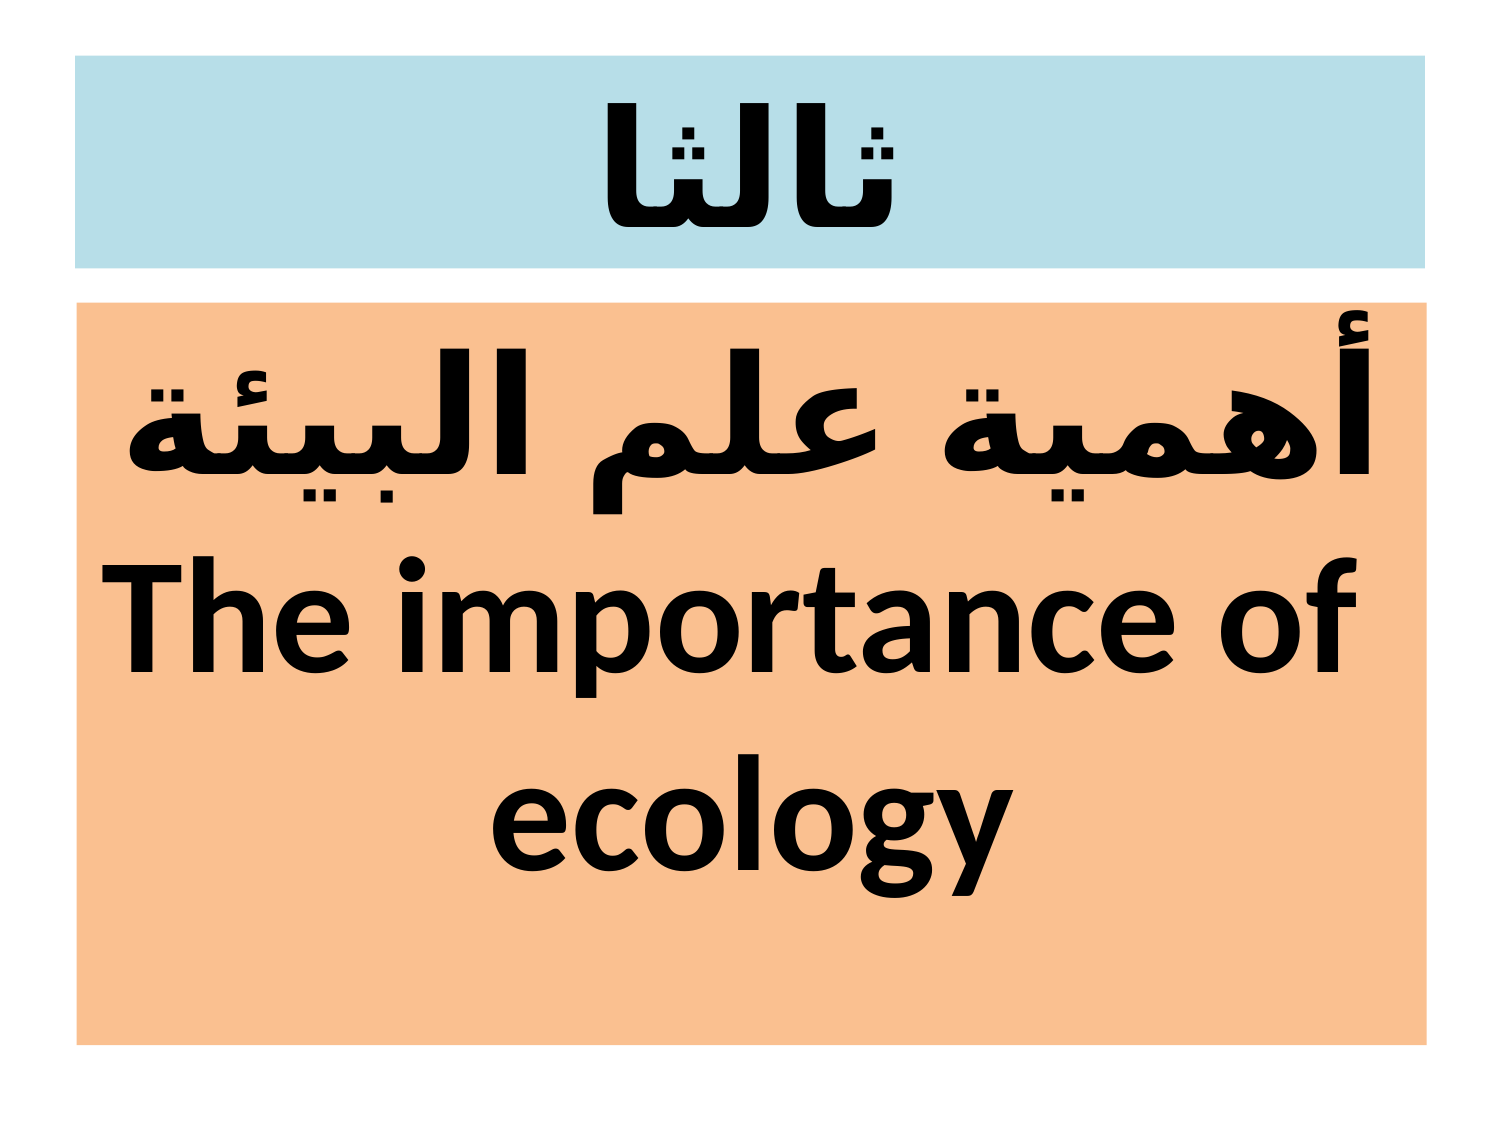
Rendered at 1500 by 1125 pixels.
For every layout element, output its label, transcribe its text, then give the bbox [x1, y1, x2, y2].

list أهمية علم البيئة The importance of ecology [76, 302, 1427, 1046]
title ثالثا [75, 55, 1425, 269]
